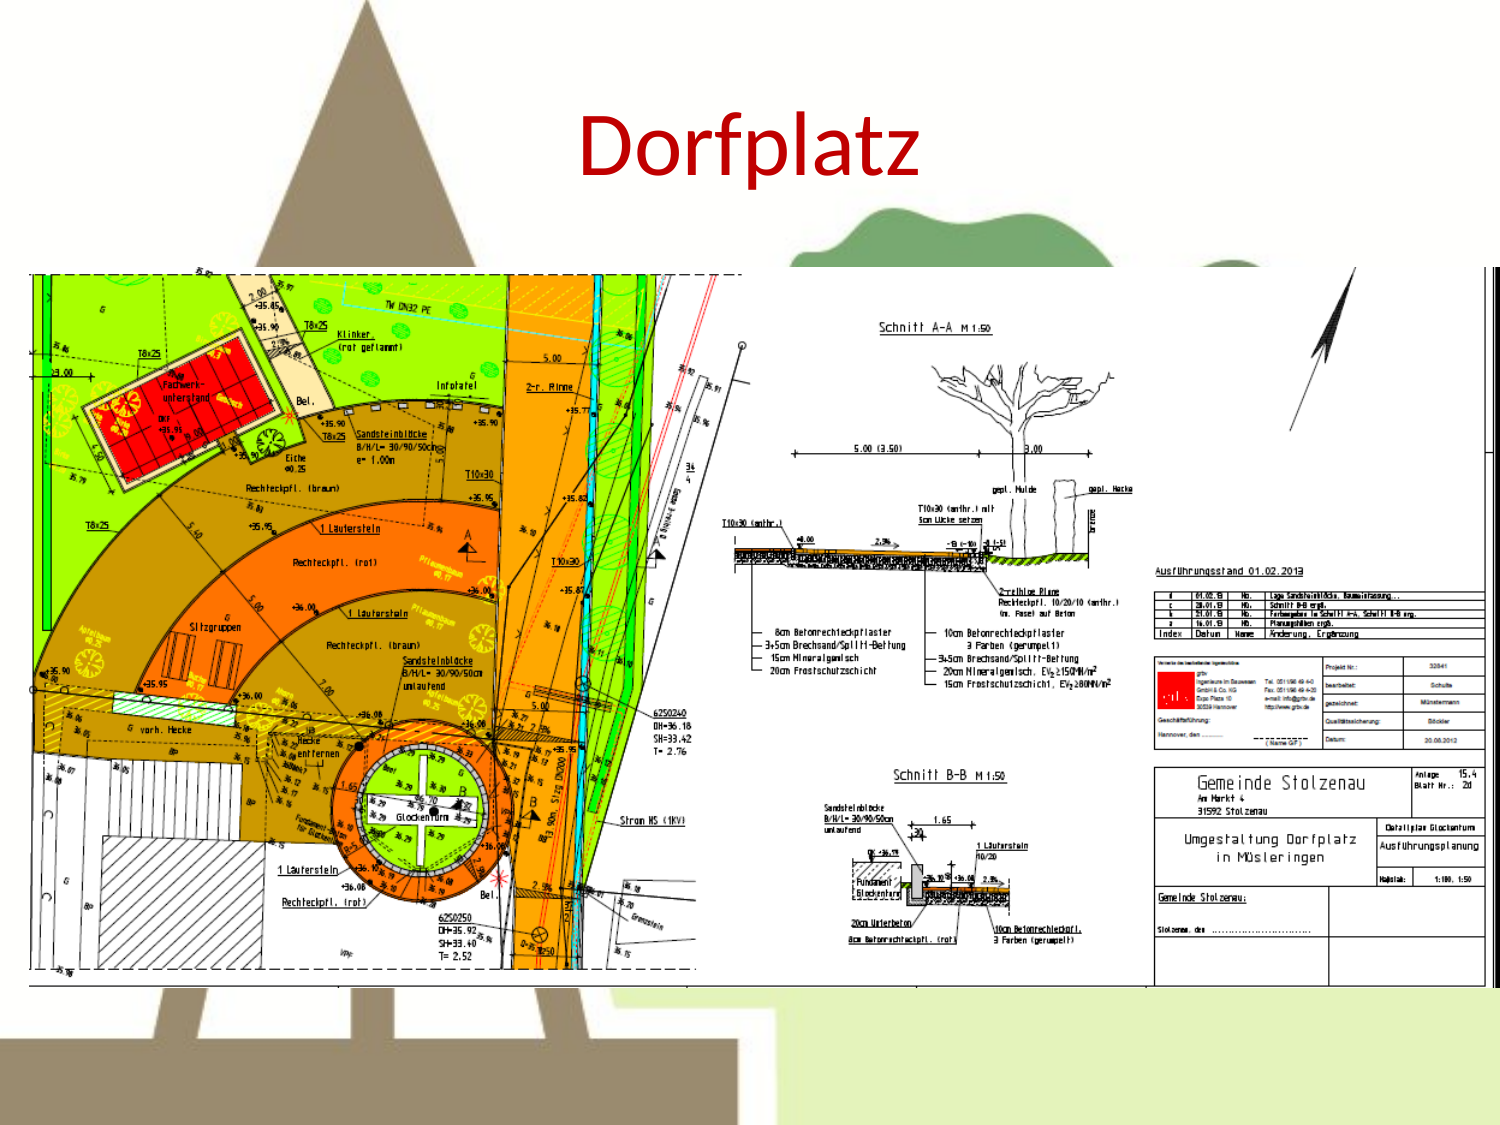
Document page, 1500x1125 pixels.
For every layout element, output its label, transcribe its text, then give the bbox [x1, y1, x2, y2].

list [29, 266, 1500, 988]
title Dorfplatz [75, 45, 1425, 233]
